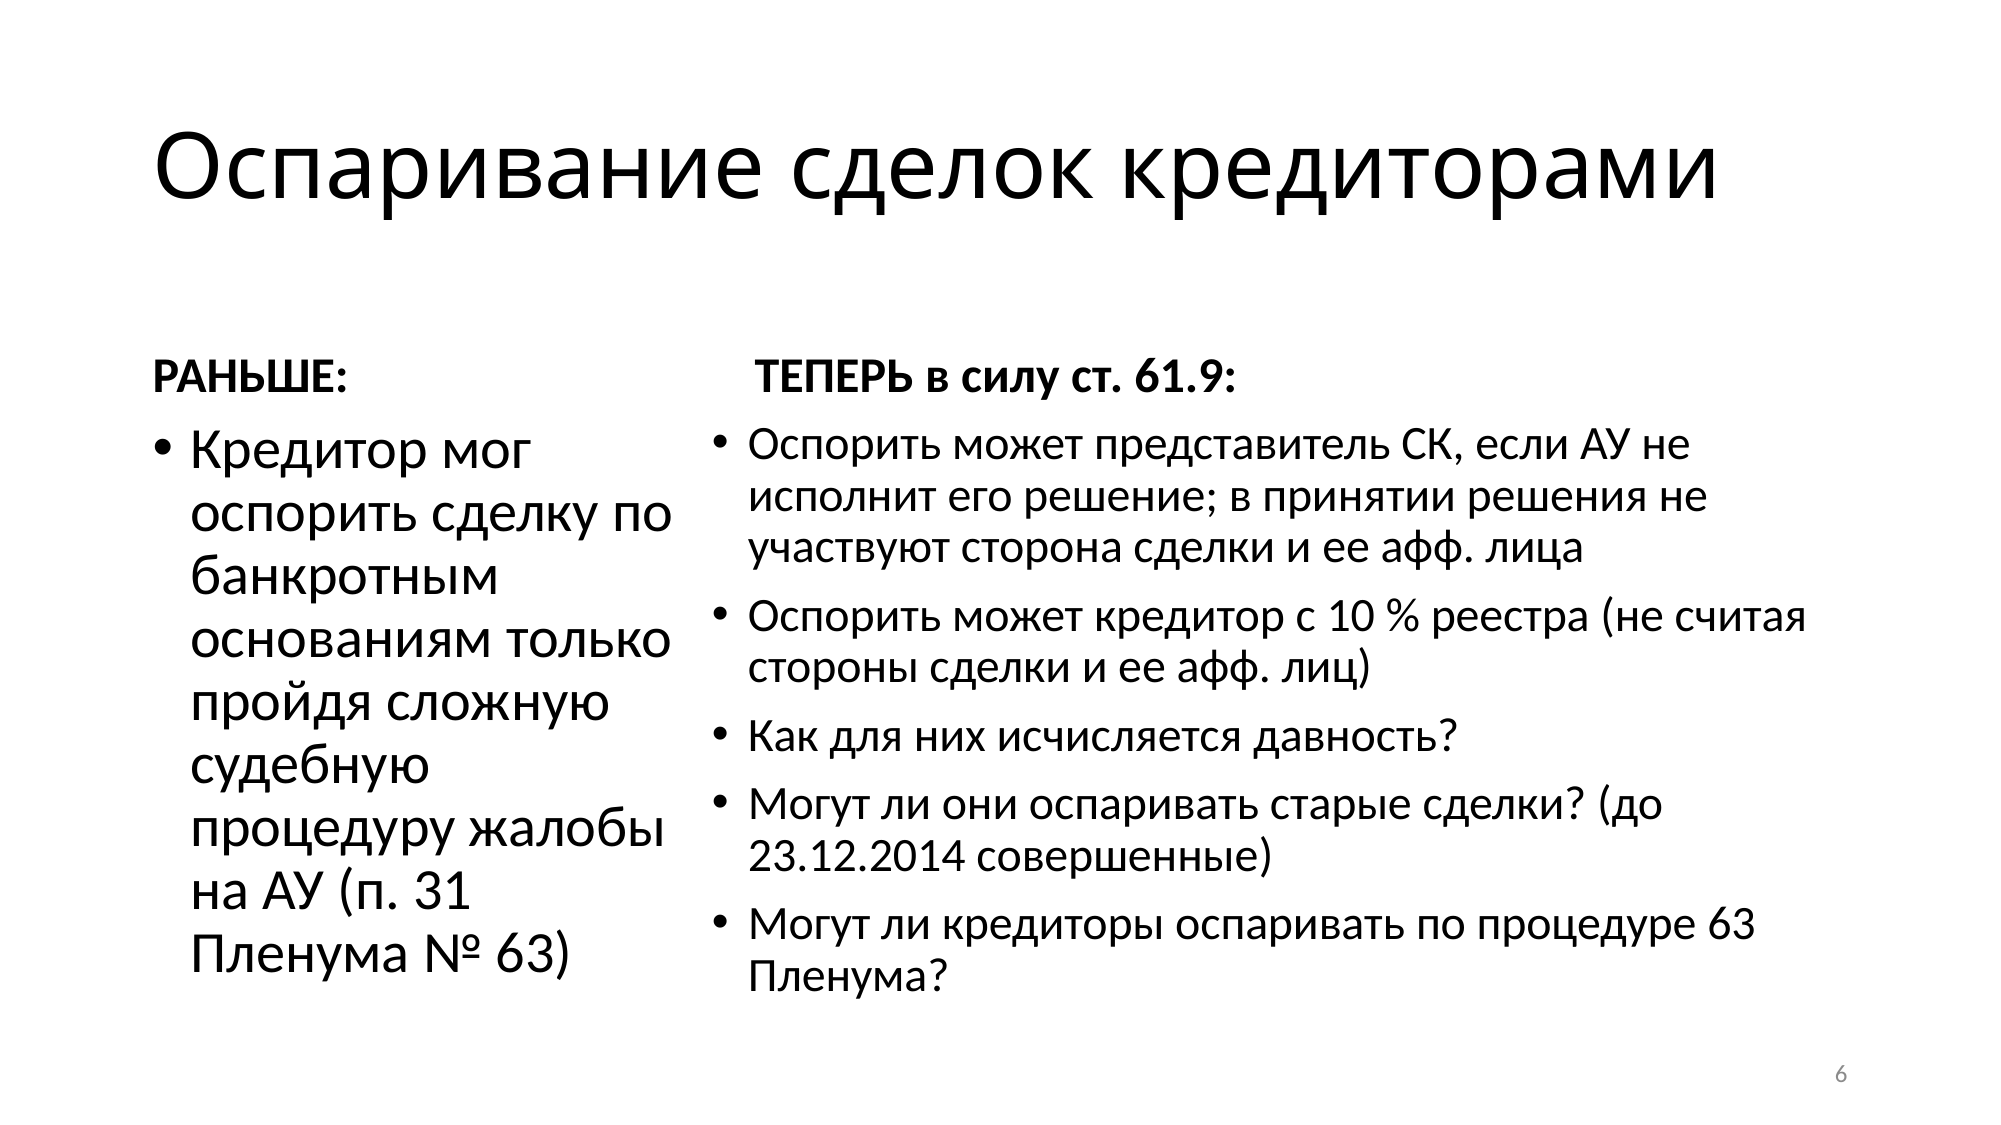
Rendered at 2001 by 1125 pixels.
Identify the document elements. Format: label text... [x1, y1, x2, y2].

title Оспаривание сделок кредиторами [137, 59, 1863, 275]
list Оспорить может представитель СК, если АУ не исполнит его решение; в принятии решения не участвуют сторона сделки и ее афф. лица Оспорить может кредитор с 10 % реестра (не считая стороны сделки и ее афф. лиц) Как для них исчисляется давность? Могут ли они оспаривать старые сделки? (до 23.12.2014 совершенные) Могут ли кредиторы оспаривать по процедуре 63 Пленума? [696, 410, 1863, 1016]
slide_number 6 [1412, 1042, 1863, 1103]
list Кредитор мог оспорить сделку по банкротным основаниям только пройдя сложную судебную процедуру жалобы на АУ (п. 31 Пленума № 63) [137, 410, 696, 1016]
list РАНЬШЕ: [137, 275, 739, 410]
list ТЕПЕРЬ в силу ст. 61.9: [739, 275, 1863, 410]
